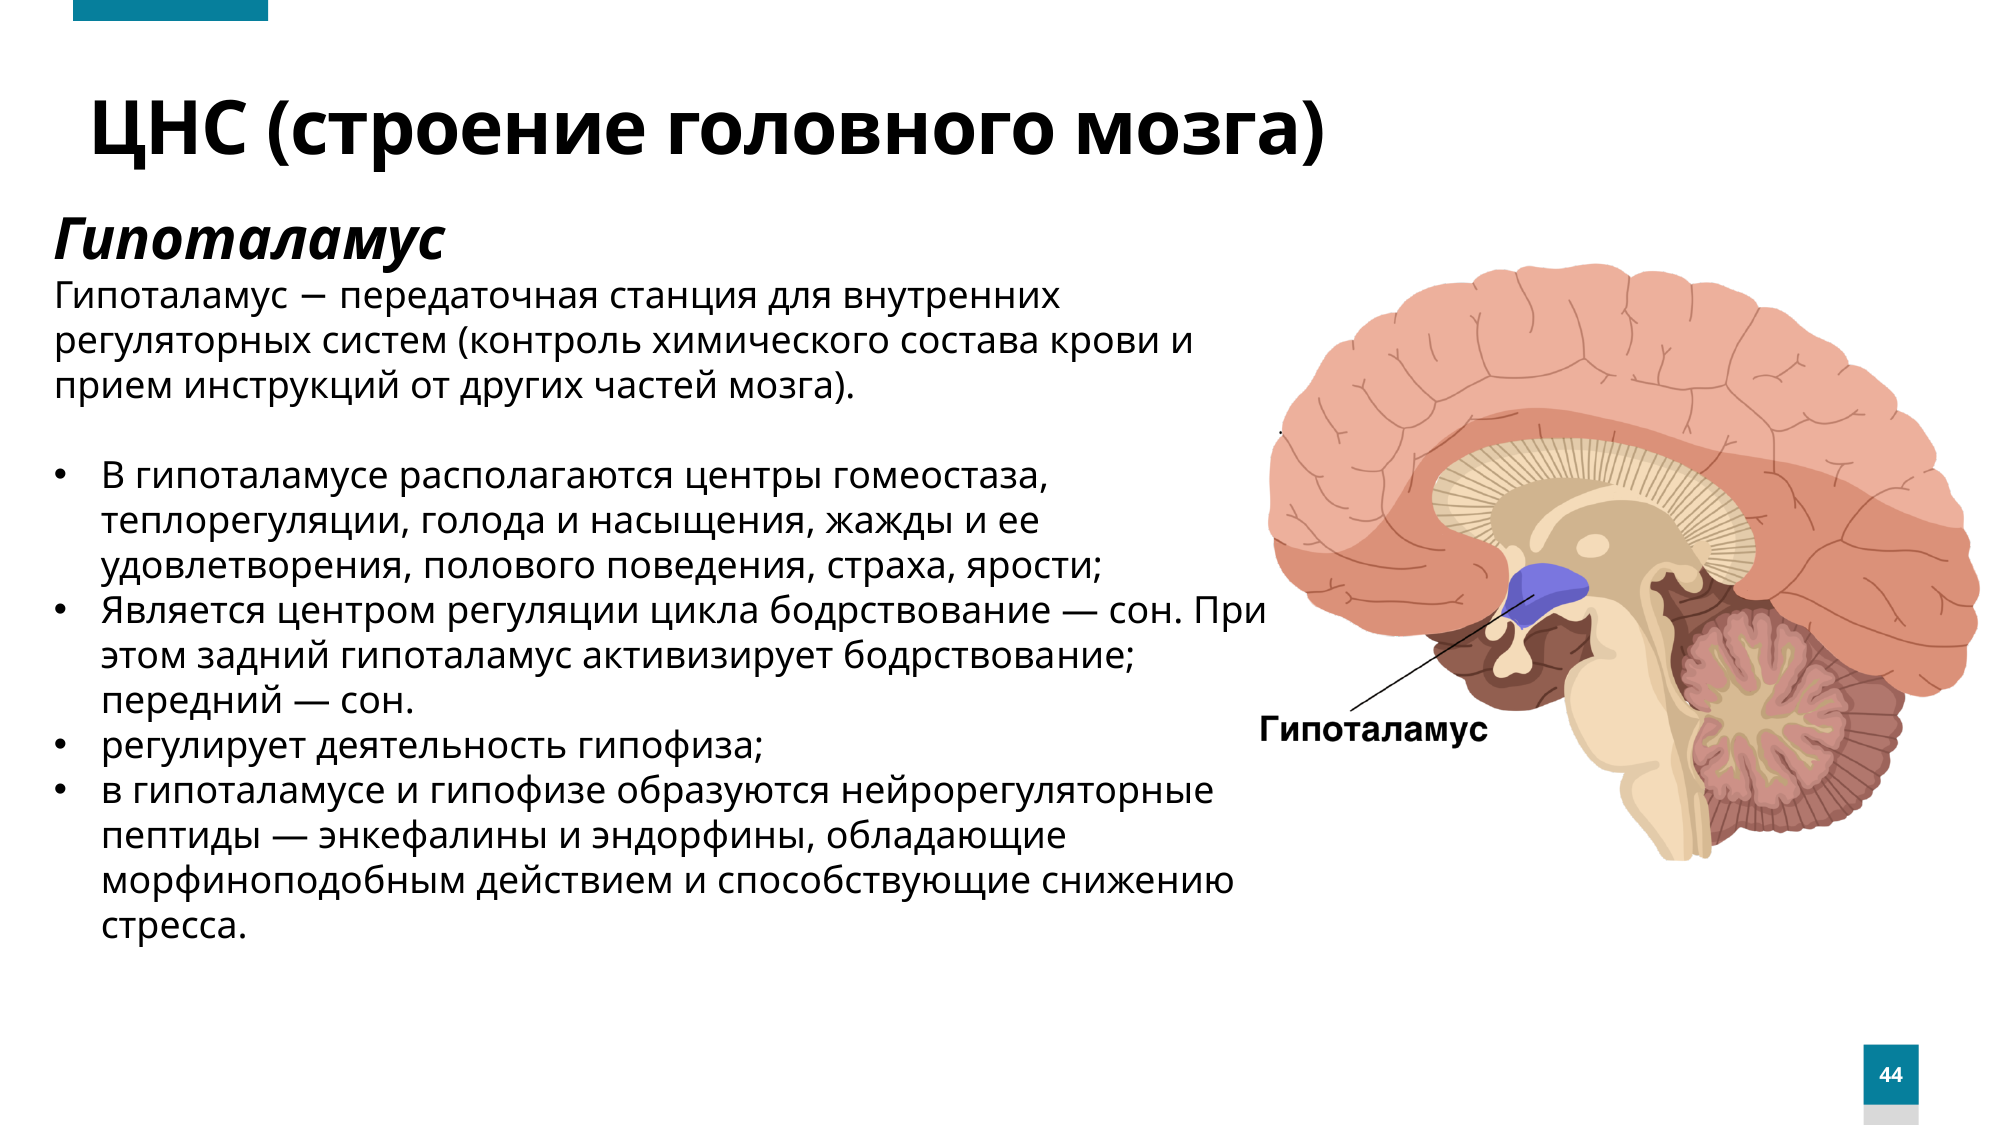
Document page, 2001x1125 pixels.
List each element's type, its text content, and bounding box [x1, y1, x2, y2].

picture [1220, 257, 2000, 873]
title ЦНС (строение головного мозга) [73, 82, 1907, 179]
text_box Гипоталамус Гипоталамус − передаточная станция для внутренних регуляторных систем (контроль химического состава крови и прием инструкций от других частей мозга). В гипота­ламусе располагаются центры гомеостаза, теплорегуляции, голода и насыщения, жажды и ее удовлетворения, полового поведения, страха, ярости; Является центром регуляции цикла бодрство­вание — сон. При этом задний гипоталамус активизирует бодрствова­ние; передний — сон. регулирует деятельность гипофиза; в гипоталамусе и гипофизе образуются нейрорегуляторные пептиды — энкефалины и эндорфины, обладающие морфиноподобным действием и способствующие снижению стресса. [39, 193, 1295, 999]
